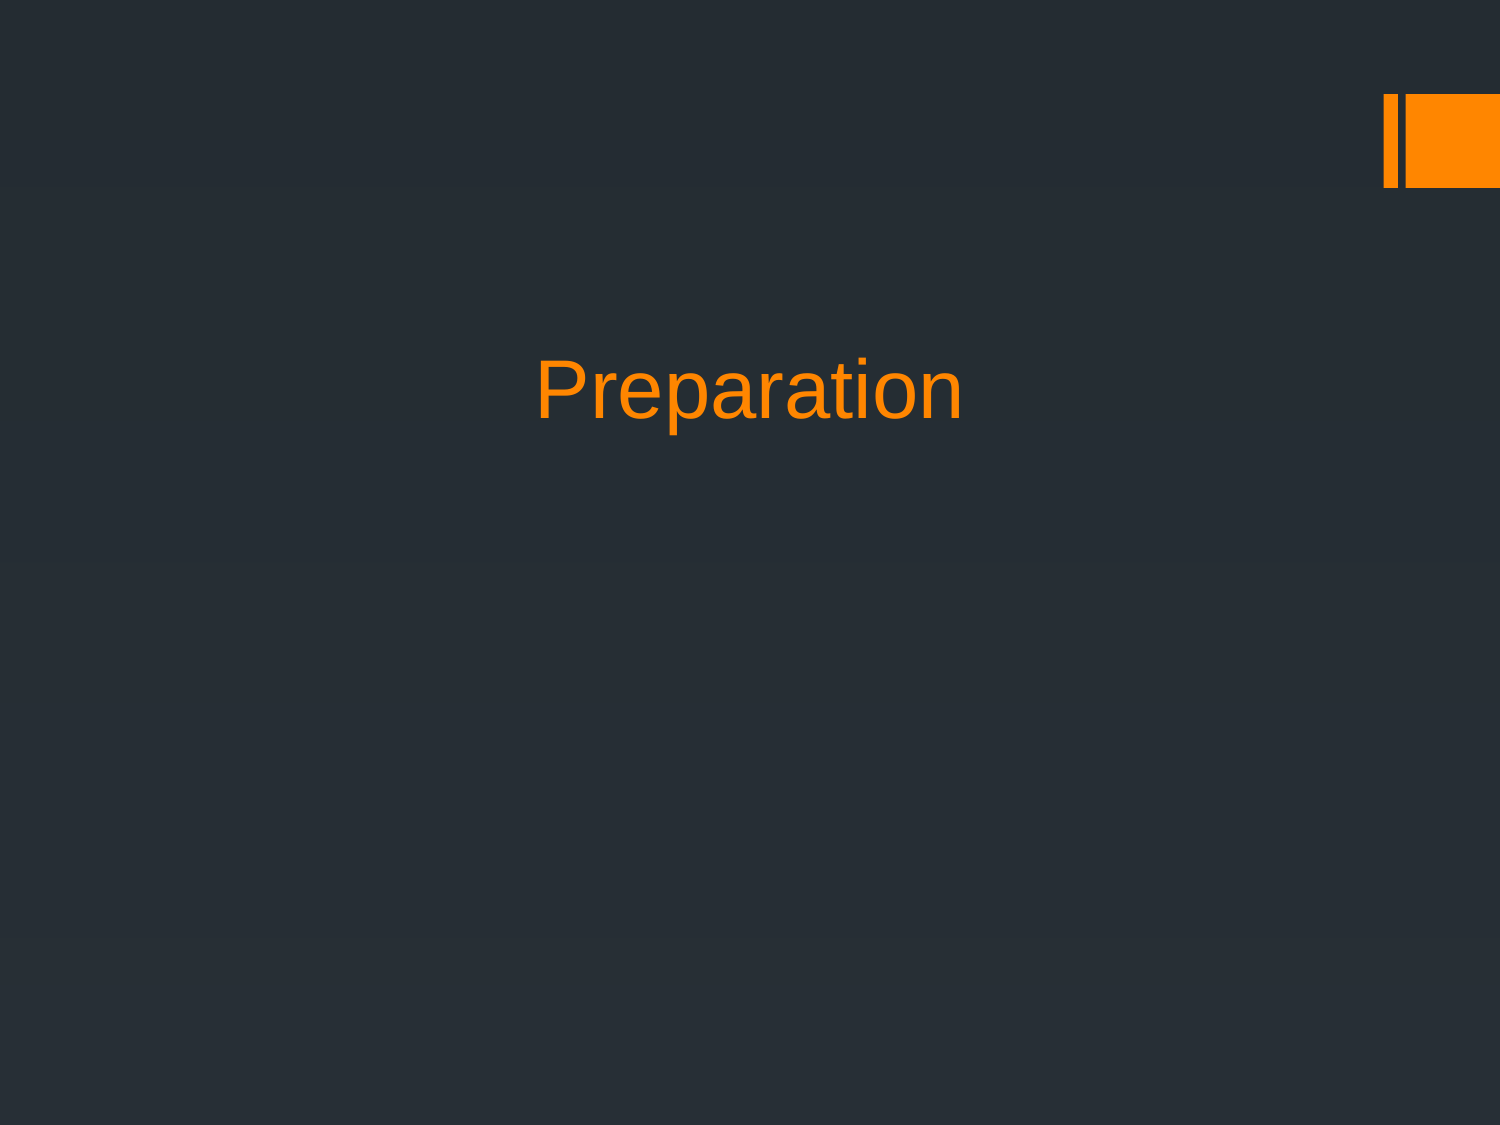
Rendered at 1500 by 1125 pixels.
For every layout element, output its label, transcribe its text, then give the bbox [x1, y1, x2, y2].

title Preparation [150, 253, 1350, 443]
